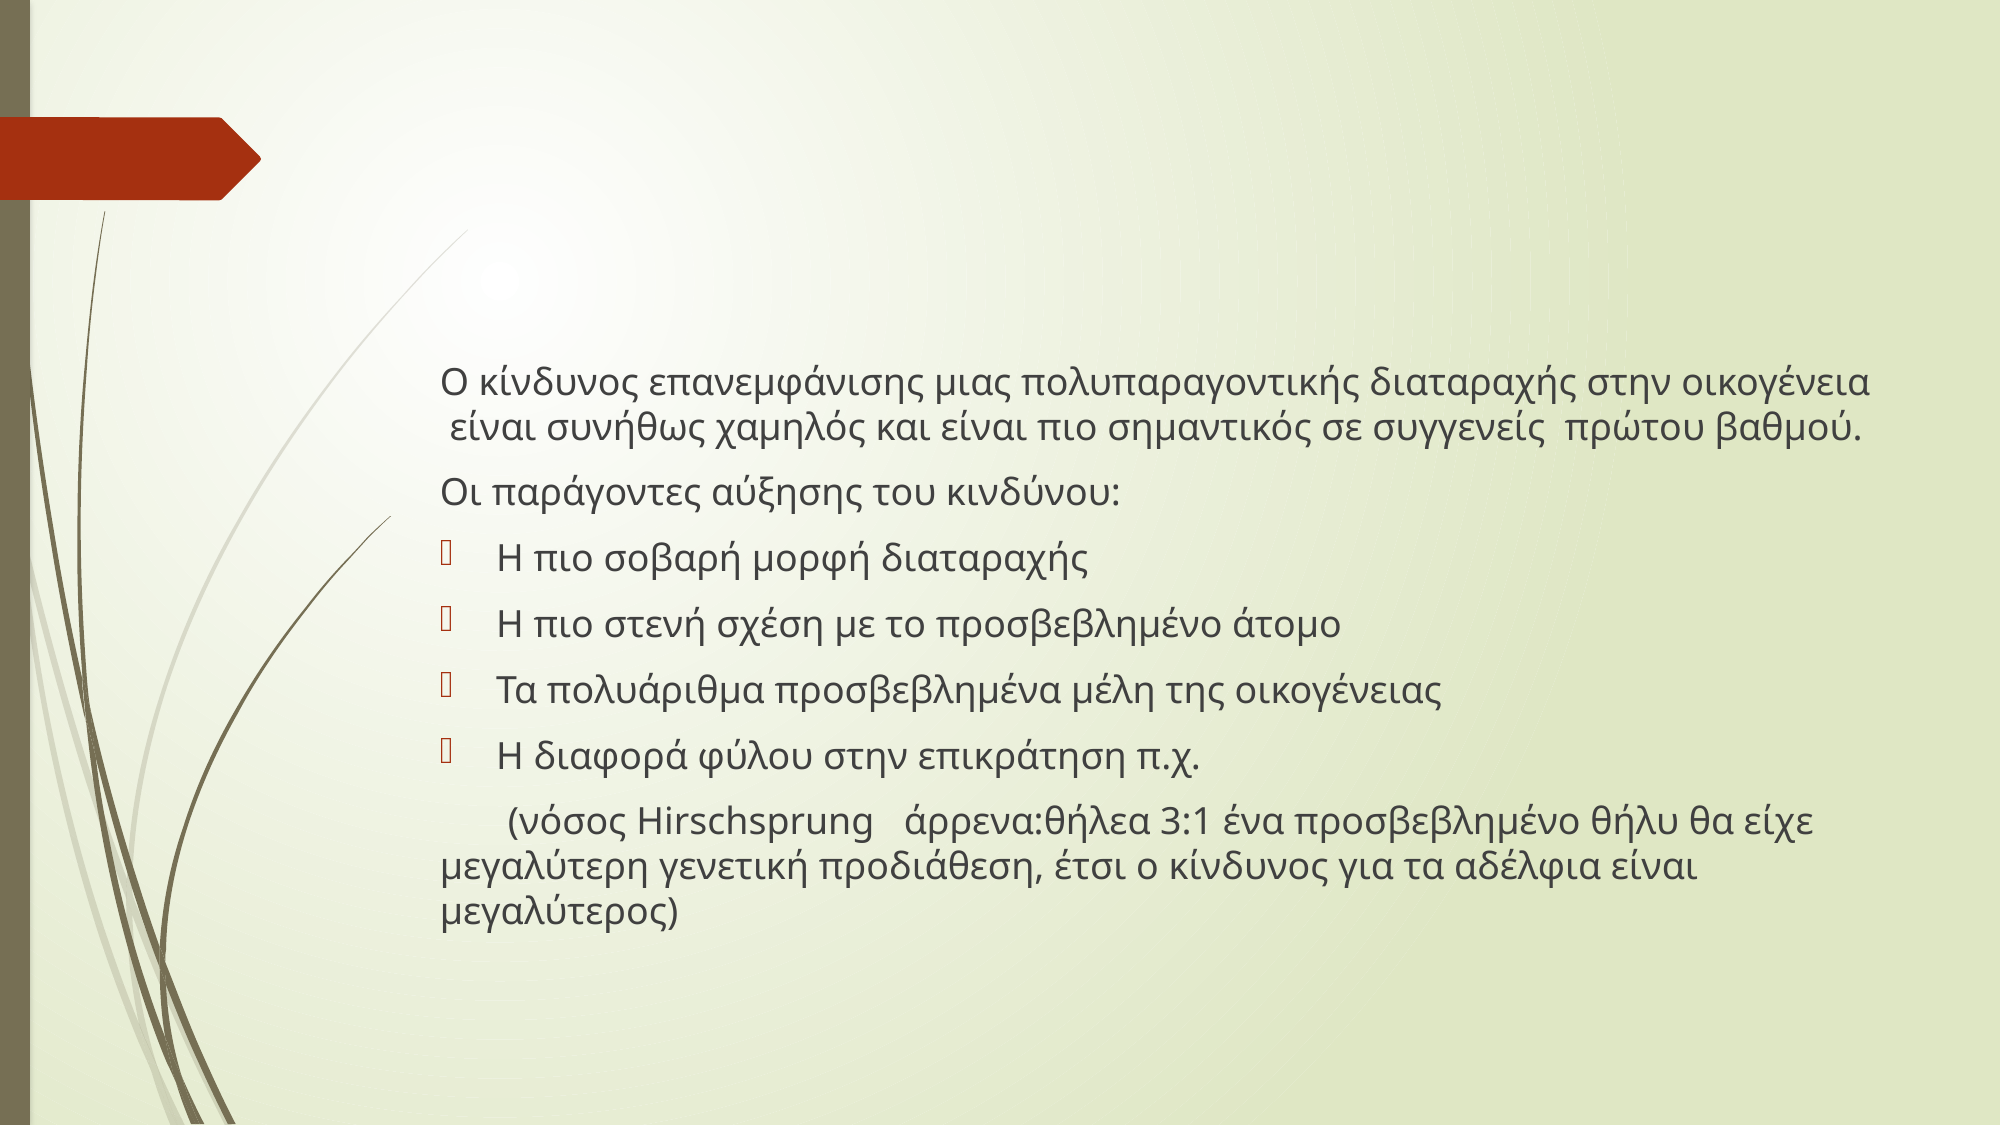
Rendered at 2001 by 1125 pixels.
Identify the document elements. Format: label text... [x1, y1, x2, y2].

list Ο κίνδυνος επανεμφάνισης μιας πολυπαραγοντικής διαταραχής στην οικογένεια είναι συνήθως χαμηλός και είναι πιο σημαντικός σε συγγενείς πρώτου βαθμού. Οι παράγοντες αύξησης του κινδύνου: Η πιο σοβαρή μορφή διαταραχής Η πιο στενή σχέση με το προσβεβλημένο άτομο Τα πολυάριθμα προσβεβλημένα μέλη της οικογένειας Η διαφορά φύλου στην επικράτηση π.χ. (νόσος Hirschsprung άρρενα:θήλεα 3:1 ένα προσβεβλημένο θήλυ θα είχε μεγαλύτερη γενετική προδιάθεση, έτσι ο κίνδυνος για τα αδέλφια είναι μεγαλύτερος) [424, 350, 1888, 970]
